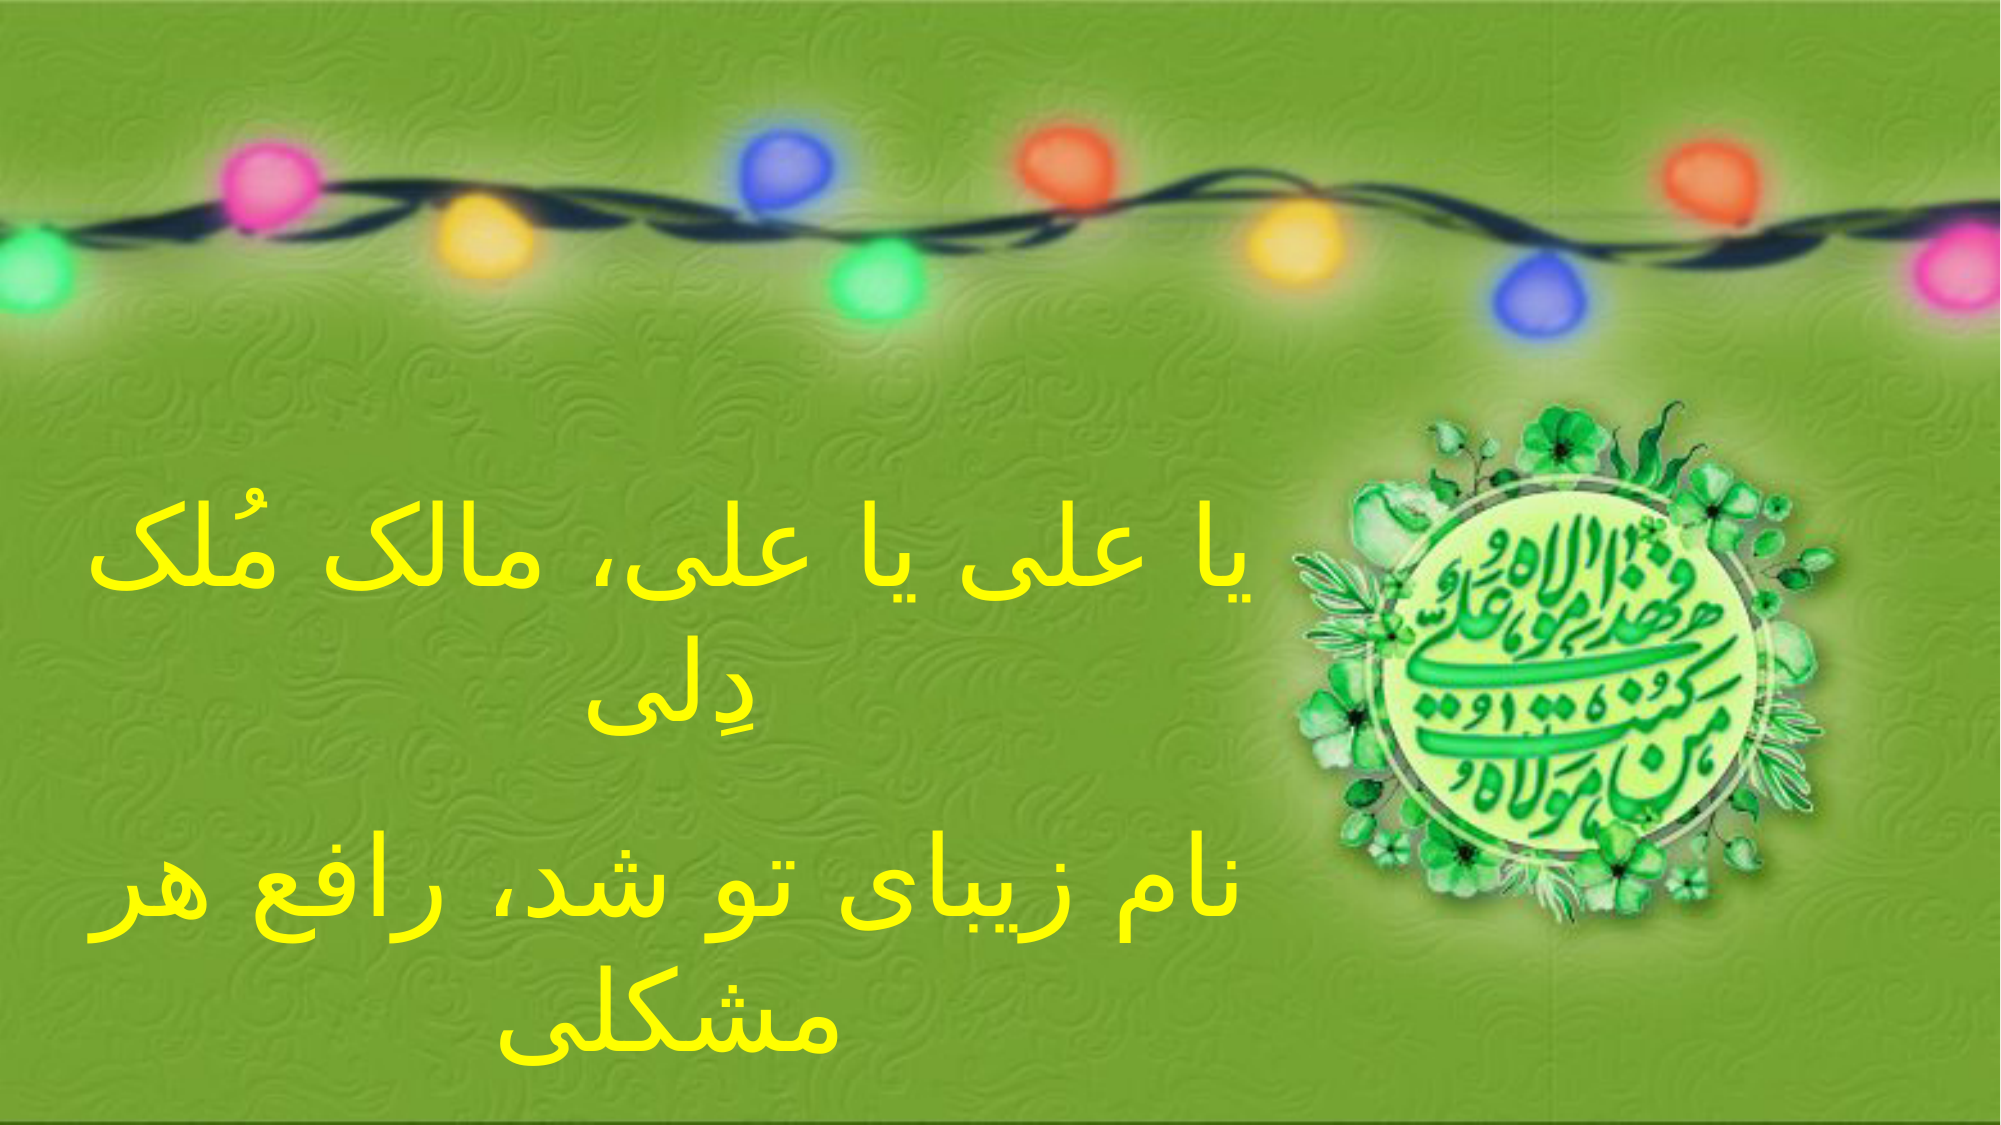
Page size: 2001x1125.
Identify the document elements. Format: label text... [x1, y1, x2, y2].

text_box یا علی یا علی، مالک مُلک دِلی نام زیبای تو شد، رافع هر مشکلی [13, 466, 1327, 1082]
picture [0, 0, 2001, 1125]
